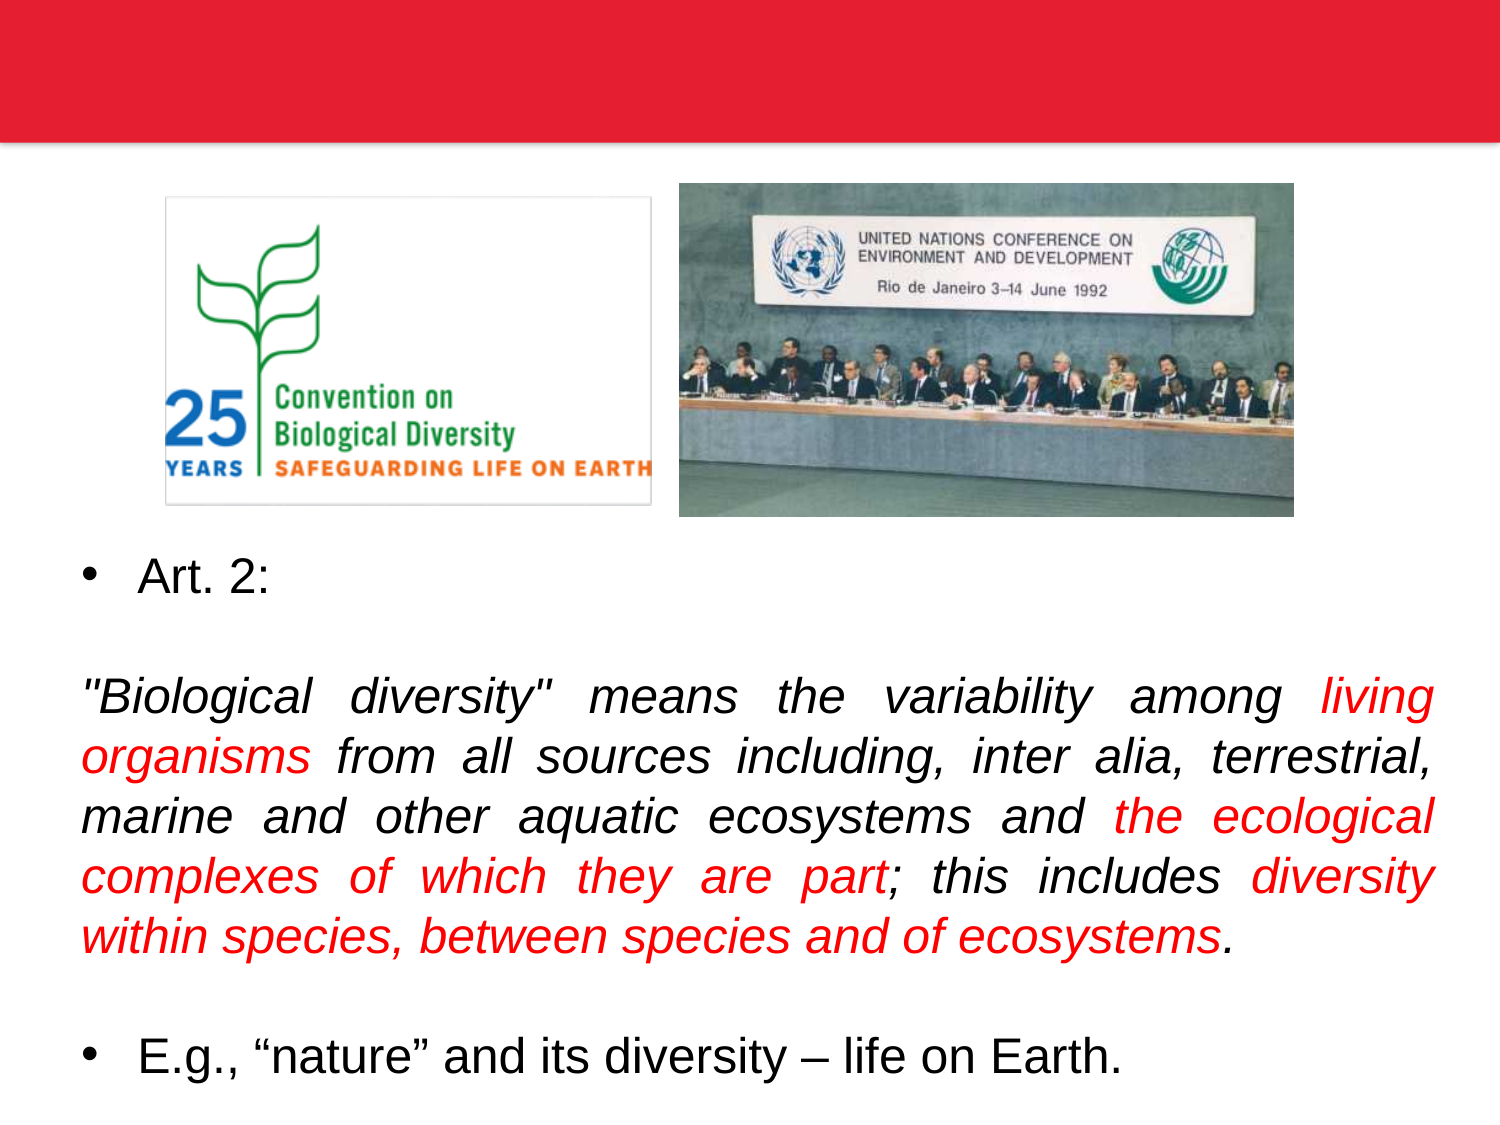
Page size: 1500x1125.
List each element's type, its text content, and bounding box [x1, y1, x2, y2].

picture [164, 196, 652, 506]
picture [679, 183, 1295, 517]
text_box Art. 2: "Biological diversity" means the variability among living organisms from all sources including, inter alia, terrestrial, marine and other aquatic ecosystems and the ecological complexes of which they are part; this includes diversity within species, between species and of ecosystems. E.g., “nature” and its diversity – life on Earth. [66, 536, 1449, 1091]
